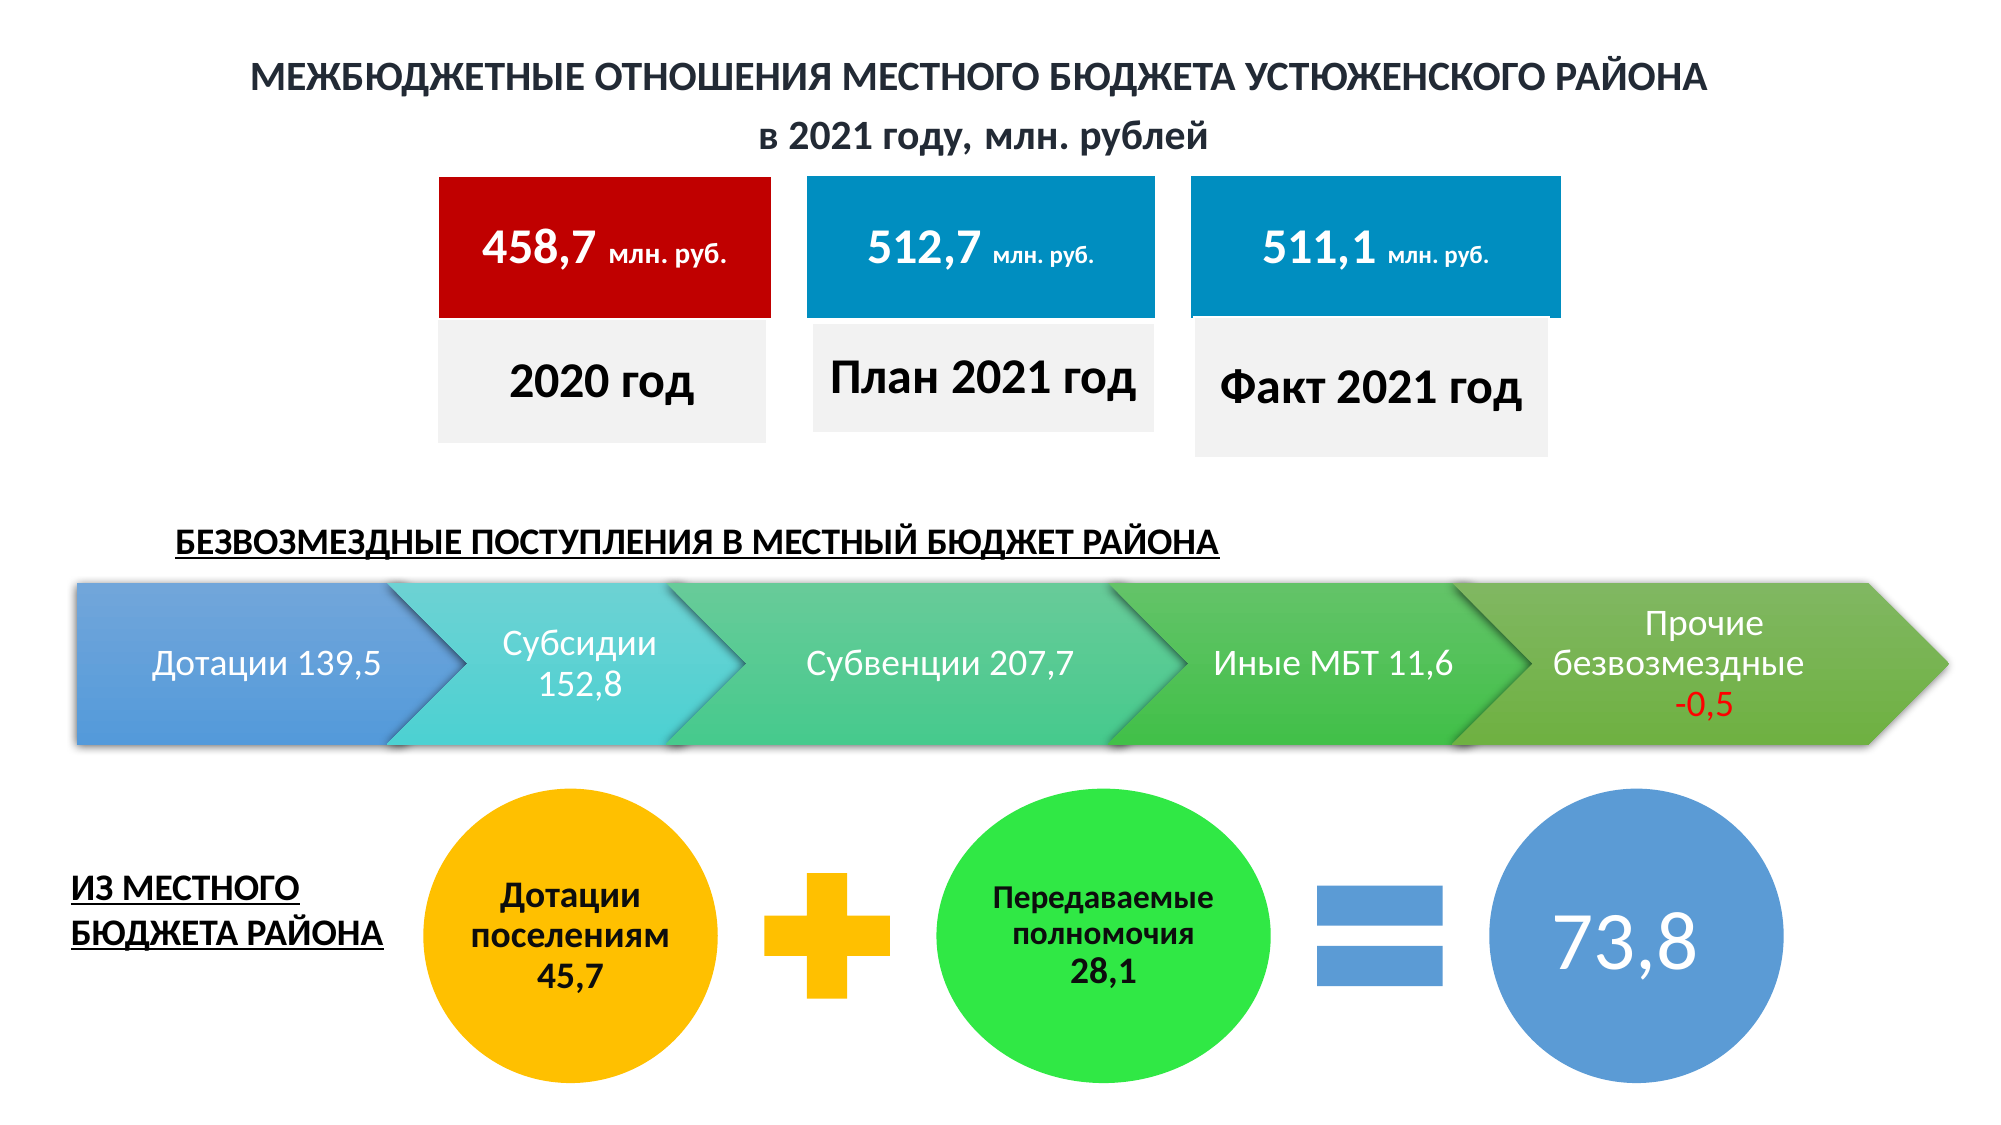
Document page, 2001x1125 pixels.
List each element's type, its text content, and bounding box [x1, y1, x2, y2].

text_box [309, 174, 1690, 494]
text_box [75, 582, 1950, 745]
text_box БЕЗВОЗМЕЗДНЫЕ ПОСТУПЛЕНИЯ В МЕСТНЫЙ БЮДЖЕТ РАЙОНА [160, 509, 1338, 569]
text_box МЕЖБЮДЖЕТНЫЕ ОТНОШЕНИЯ МЕСТНОГО БЮДЖЕТА УСТЮЖЕНСКОГО РАЙОНА в 2021 году, млн. рублей [85, 41, 1882, 167]
text_box ИЗ МЕСТНОГО БЮДЖЕТА РАЙОНА [56, 855, 278, 961]
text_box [278, 788, 1929, 1084]
